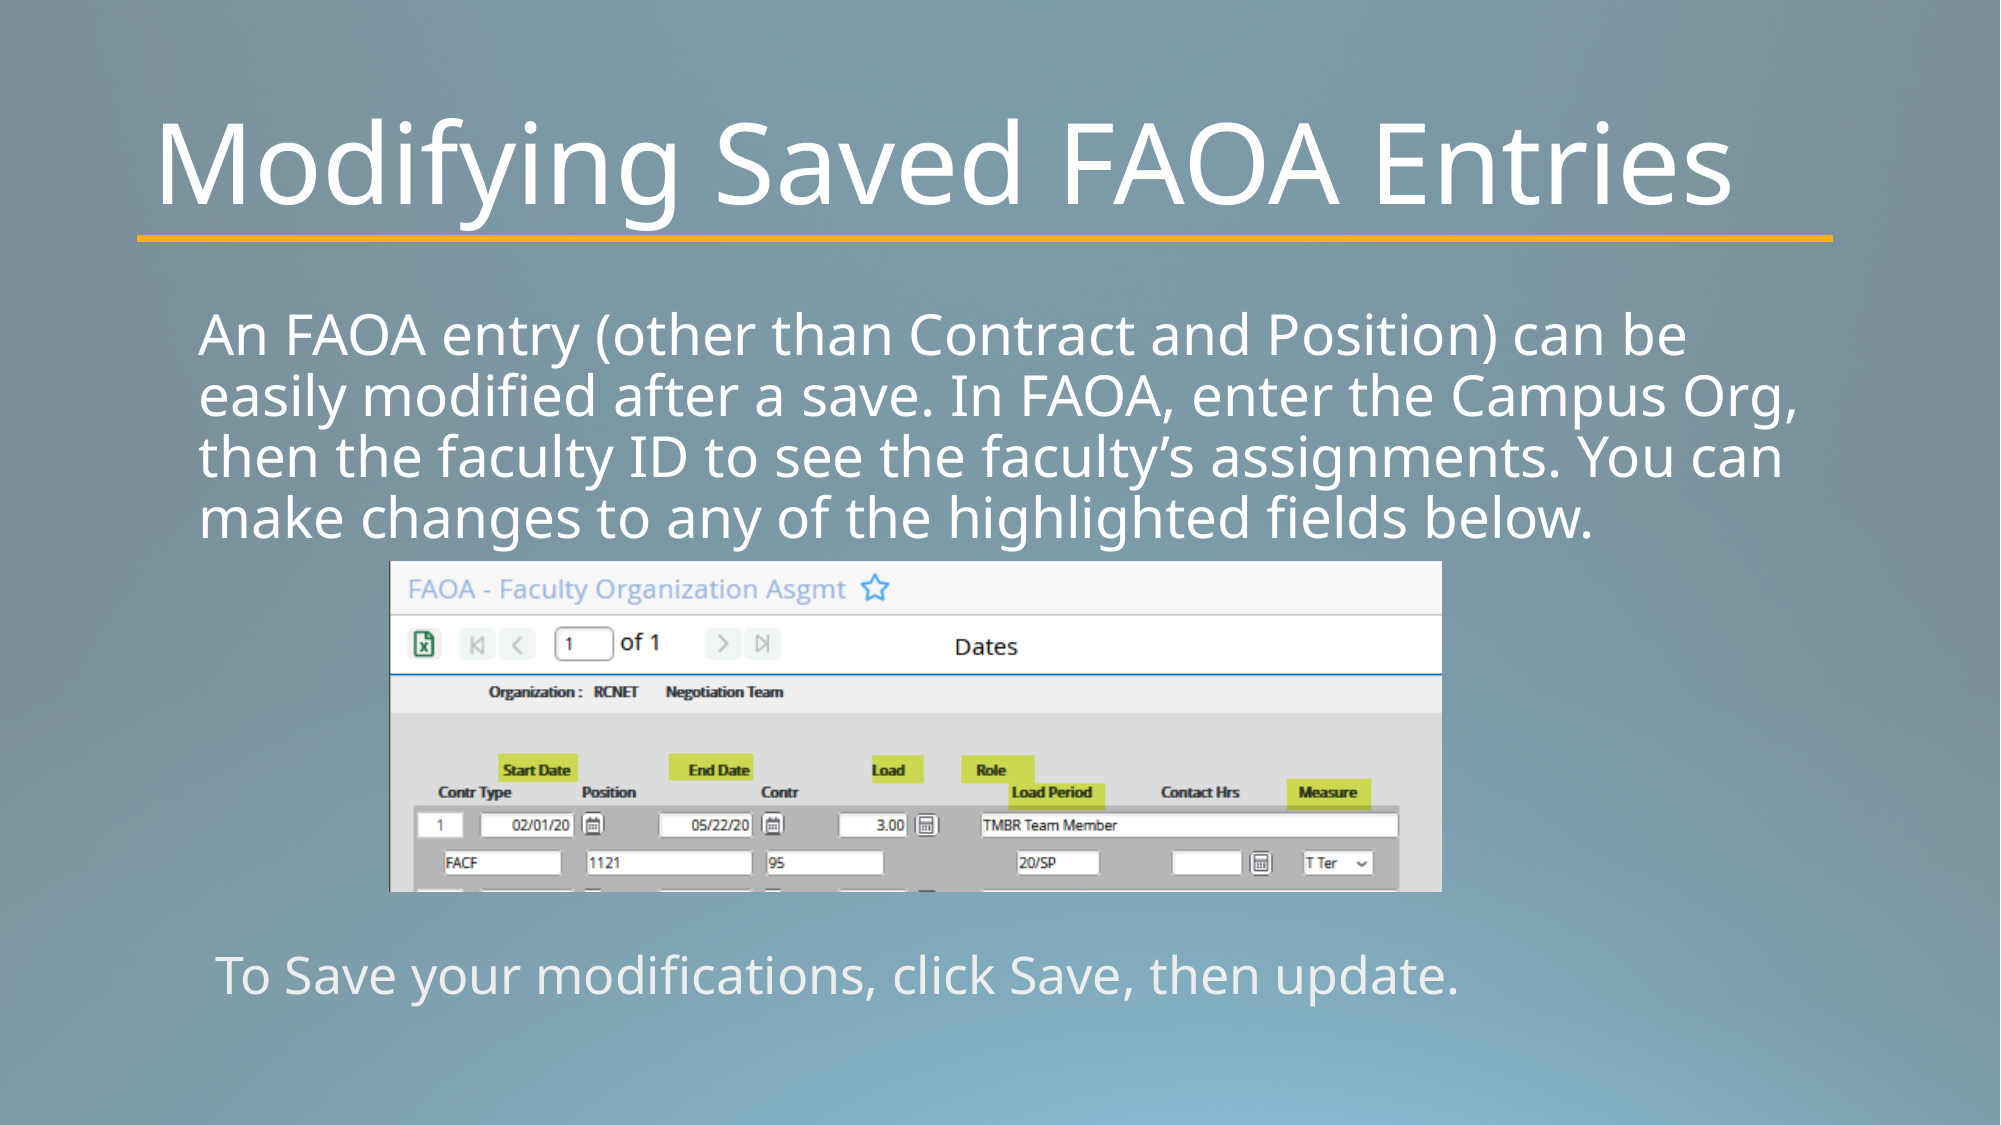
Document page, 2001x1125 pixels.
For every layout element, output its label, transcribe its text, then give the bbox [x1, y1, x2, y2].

text_box To Save your modifications, click Save, then update. [200, 942, 1879, 1014]
list An FAOA entry (other than Contract and Position) can be easily modified after a save. In FAOA, enter the Campus Org, then the faculty ID to see the faculty’s assignments. You can make changes to any of the highlighted fields below. [183, 299, 1863, 562]
title Modifying Saved FAOA Entries [137, 59, 1863, 278]
picture [389, 561, 1442, 892]
